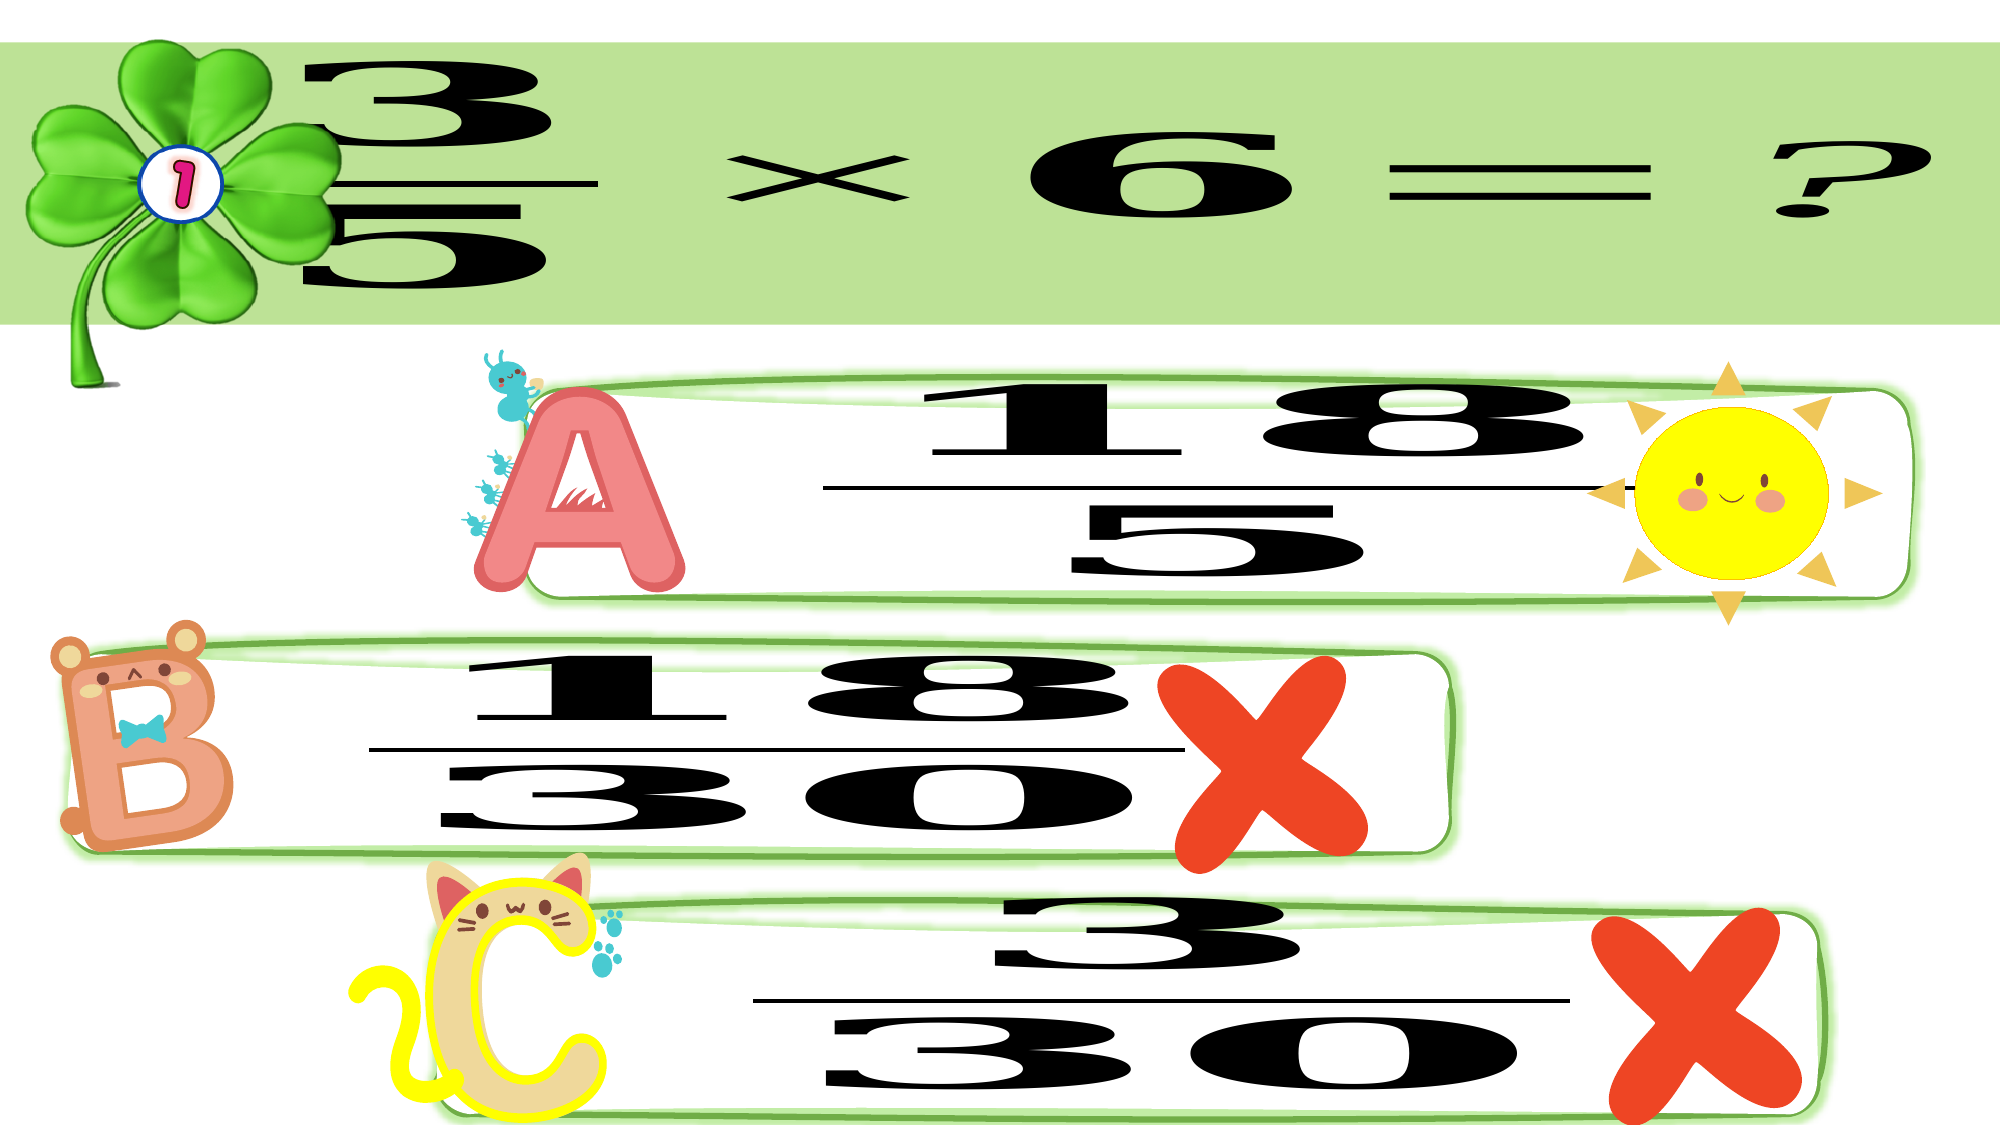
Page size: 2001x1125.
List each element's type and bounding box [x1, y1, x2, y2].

text_box [1321, 852, 1355, 857]
text_box [460, 349, 1908, 599]
text_box [1586, 361, 1883, 626]
text_box [46, 627, 1449, 852]
text_box [1175, 852, 1233, 858]
text_box [0, 24, 2000, 432]
text_box [345, 858, 1818, 1125]
